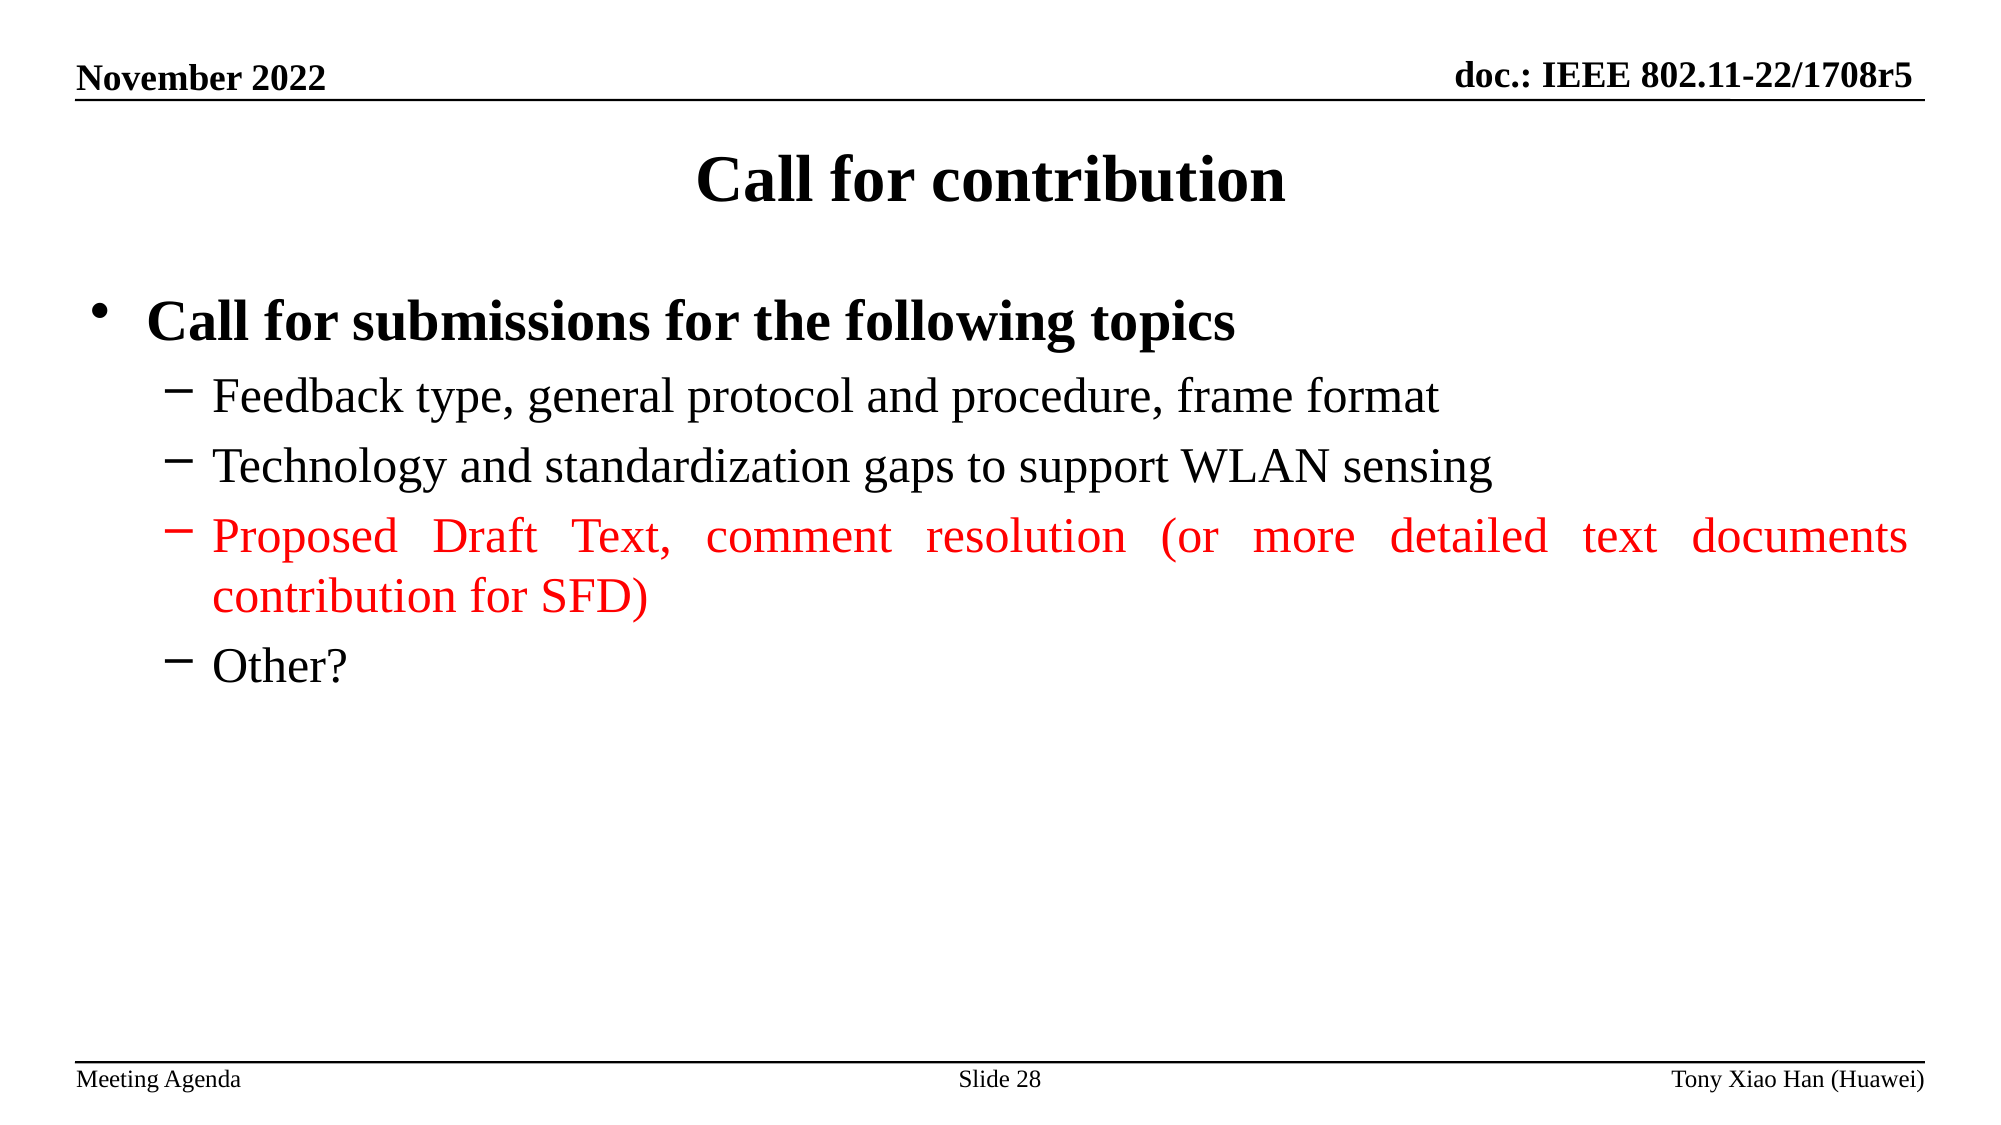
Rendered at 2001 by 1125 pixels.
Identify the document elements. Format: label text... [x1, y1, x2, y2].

text_box Call for contribution [362, 87, 1638, 263]
text_box Call for submissions for the following topics Feedback type, general protocol and procedure, frame format Technology and standardization gaps to support WLAN sensing Proposed Draft Text, comment resolution (or more detailed text documents contribution for SFD) Other? [75, 275, 1925, 1050]
